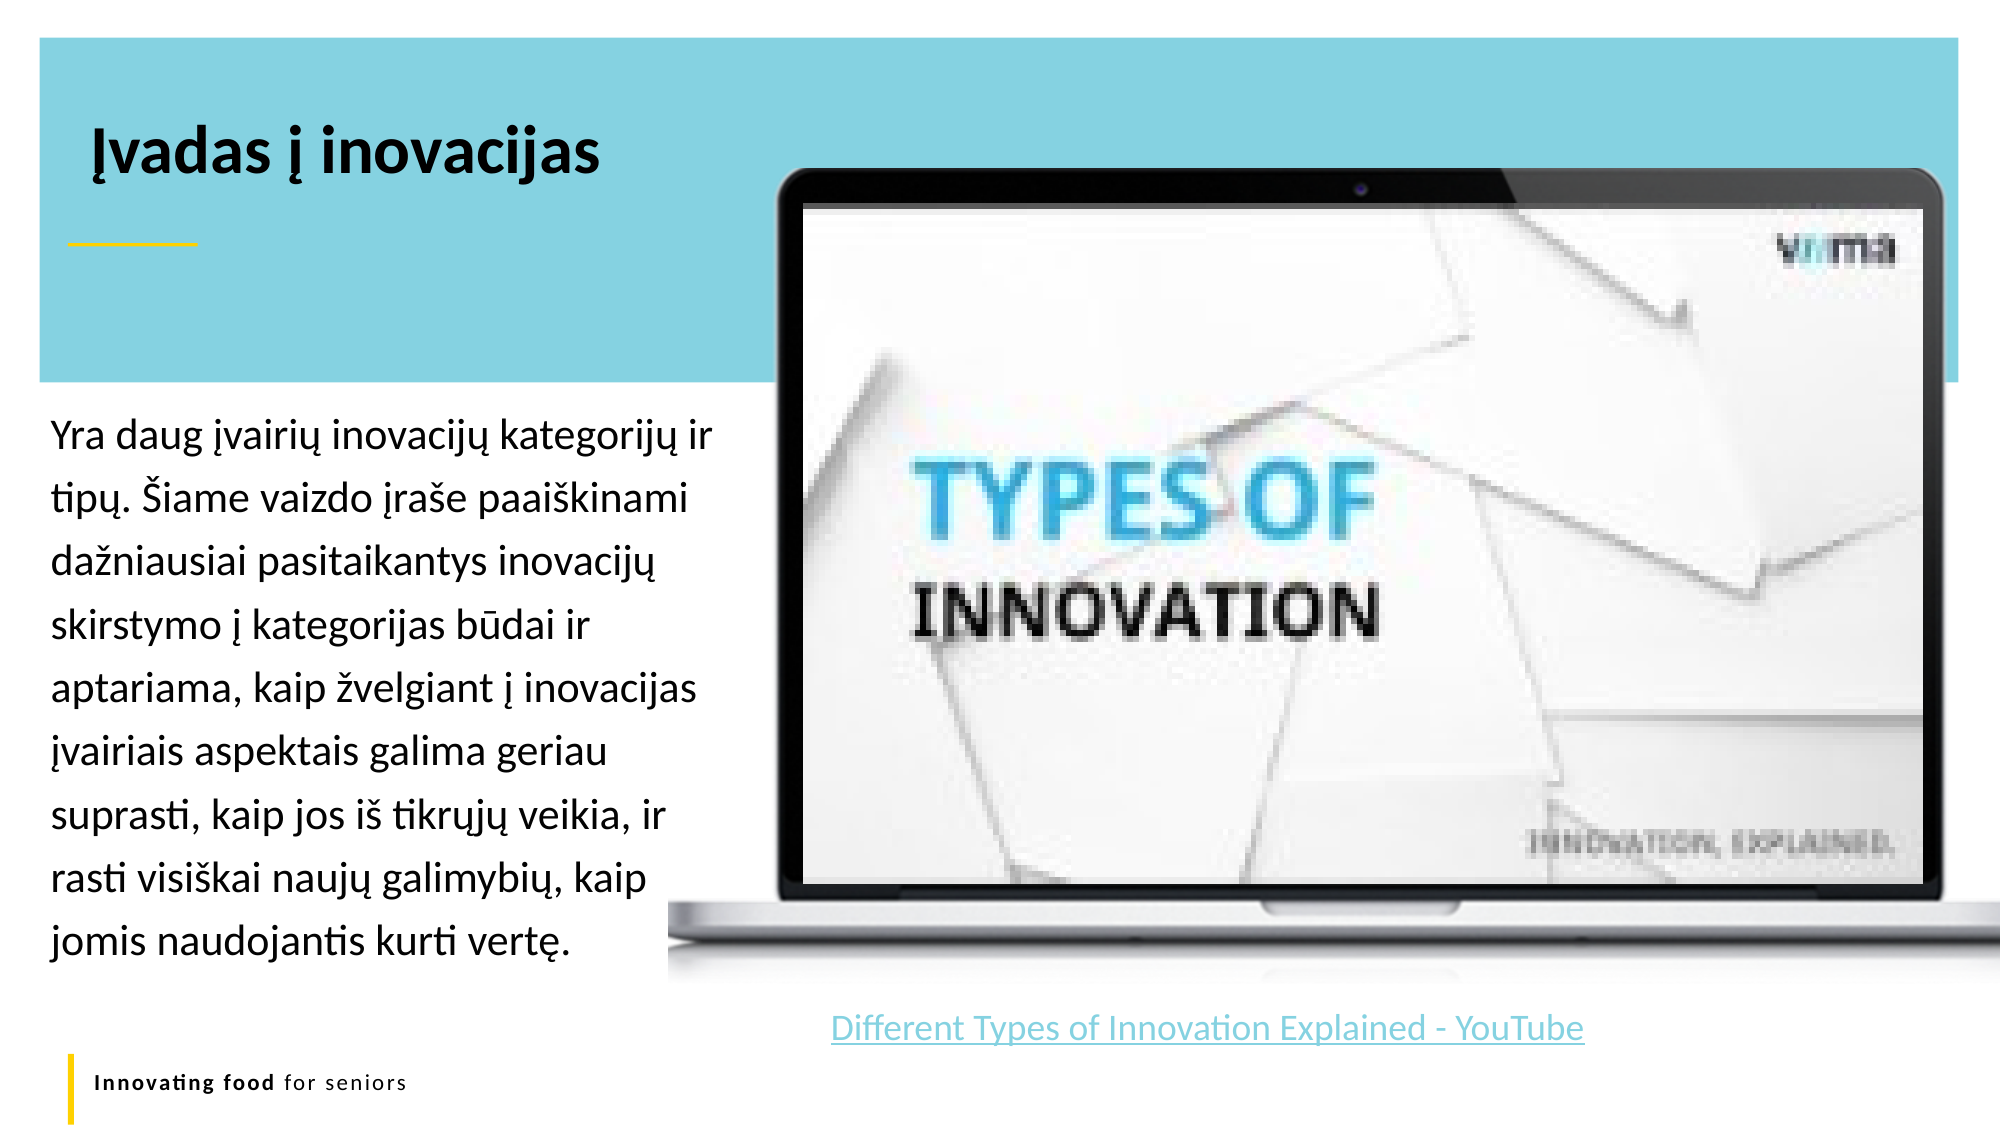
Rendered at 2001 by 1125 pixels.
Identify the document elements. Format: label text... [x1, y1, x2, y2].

text_box Different Types of Innovation Explained - YouTube [816, 995, 1823, 1056]
picture [668, 168, 2000, 1051]
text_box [802, 202, 1924, 885]
list Yra daug įvairių inovacijų kategorijų ir tipų. Šiame vaizdo įraše paaiškinami dažniausiai pasitaikantys inovacijų skirstymo į kategorijas būdai ir aptariama, kaip žvelgiant į inovacijas įvairiais aspektais galima geriau suprasti, kaip jos iš tikrųjų veikia, ir rasti visiškai naujų galimybių, kaip jomis naudojantis kurti vertę. [0, 387, 733, 1026]
list Įvadas į inovacijas [75, 107, 803, 203]
